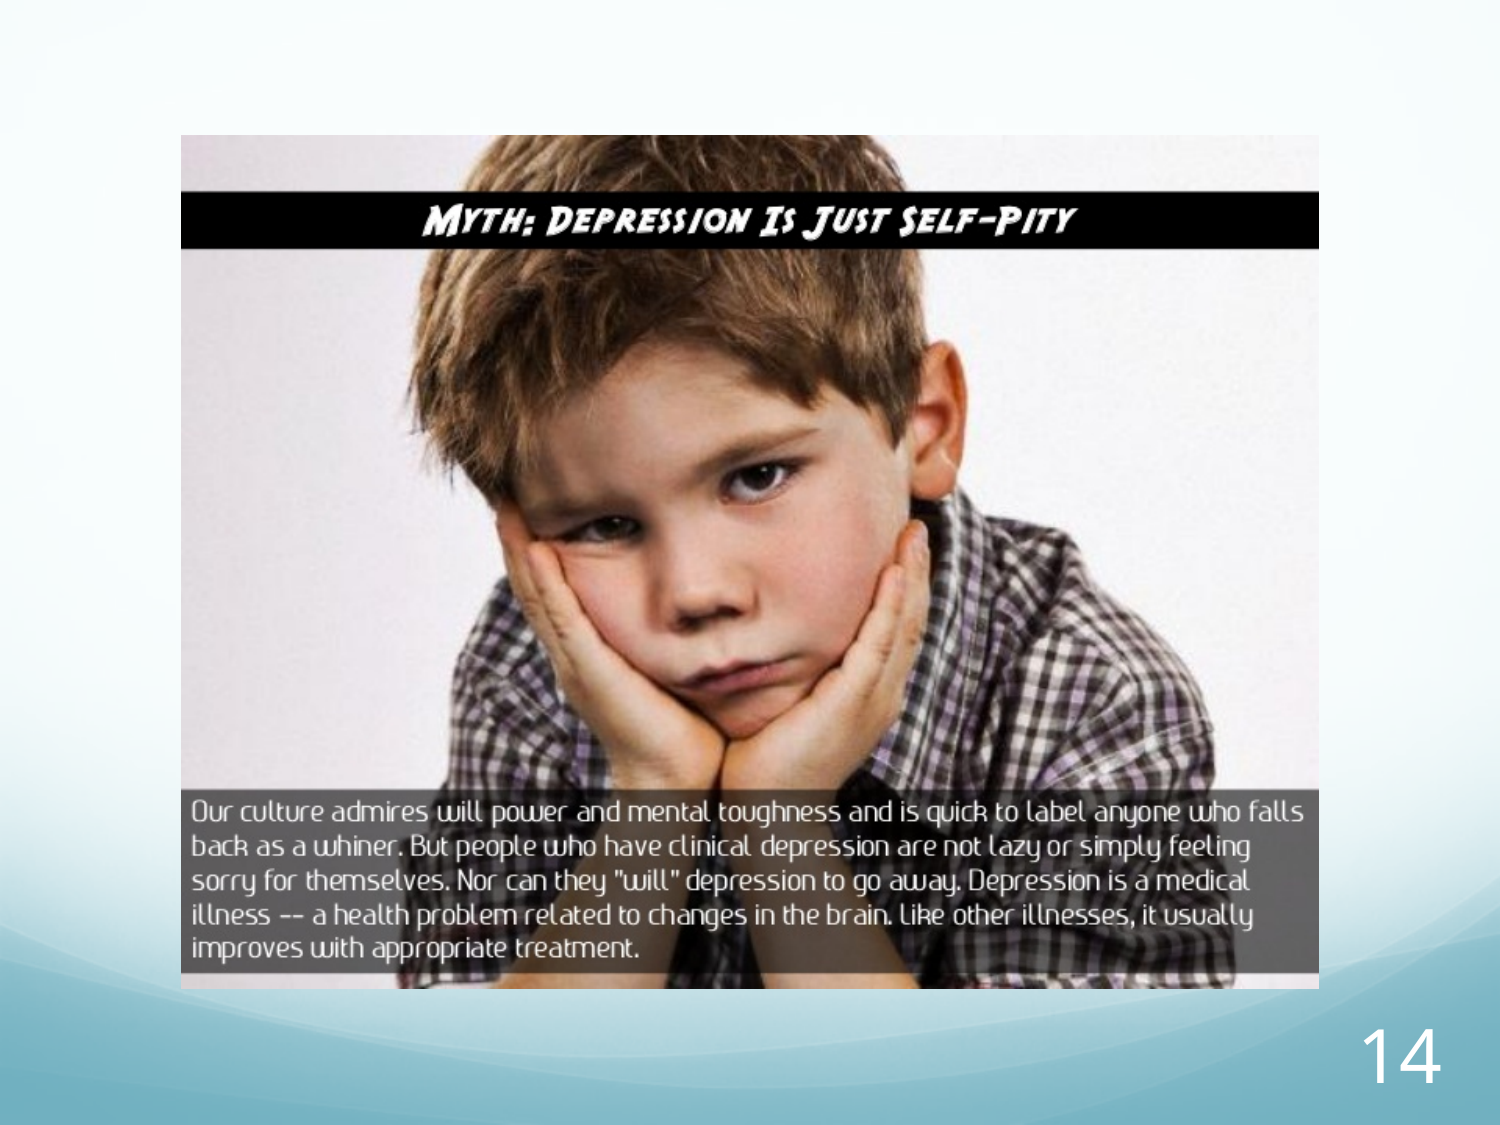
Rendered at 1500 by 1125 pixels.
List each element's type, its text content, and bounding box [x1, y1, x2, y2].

picture [180, 135, 1320, 990]
slide_number 14 [1295, 1029, 1459, 1090]
